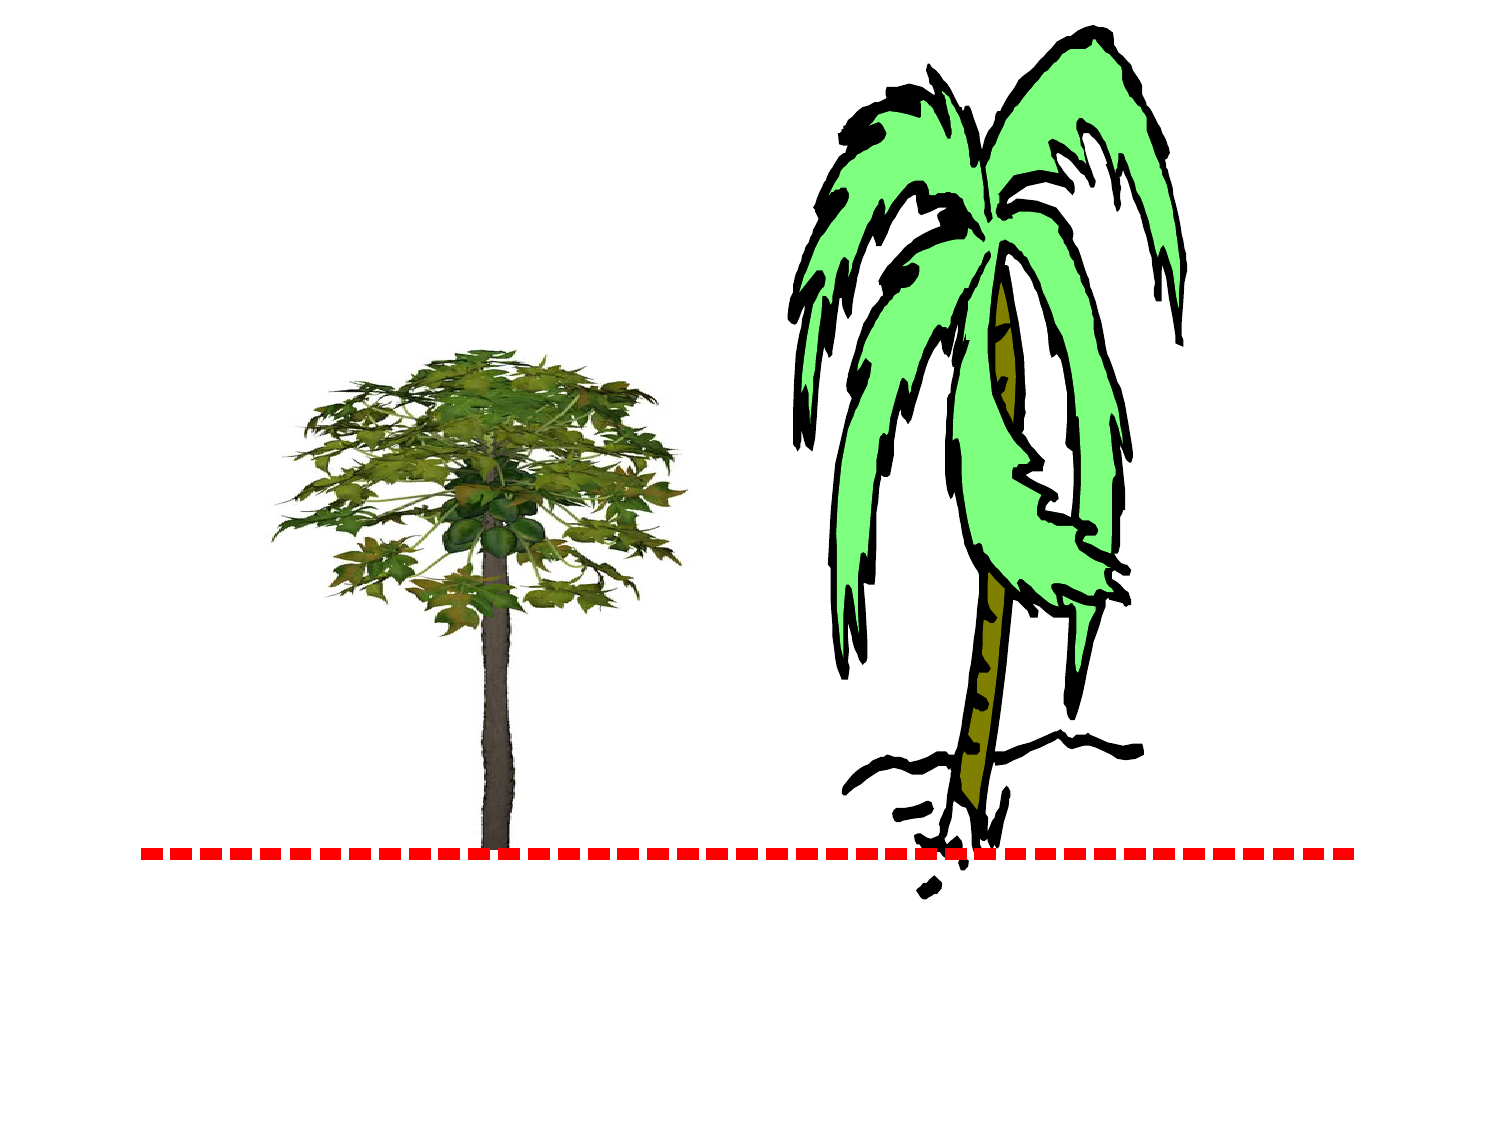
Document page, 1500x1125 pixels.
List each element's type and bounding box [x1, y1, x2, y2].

picture [0, 24, 1363, 942]
